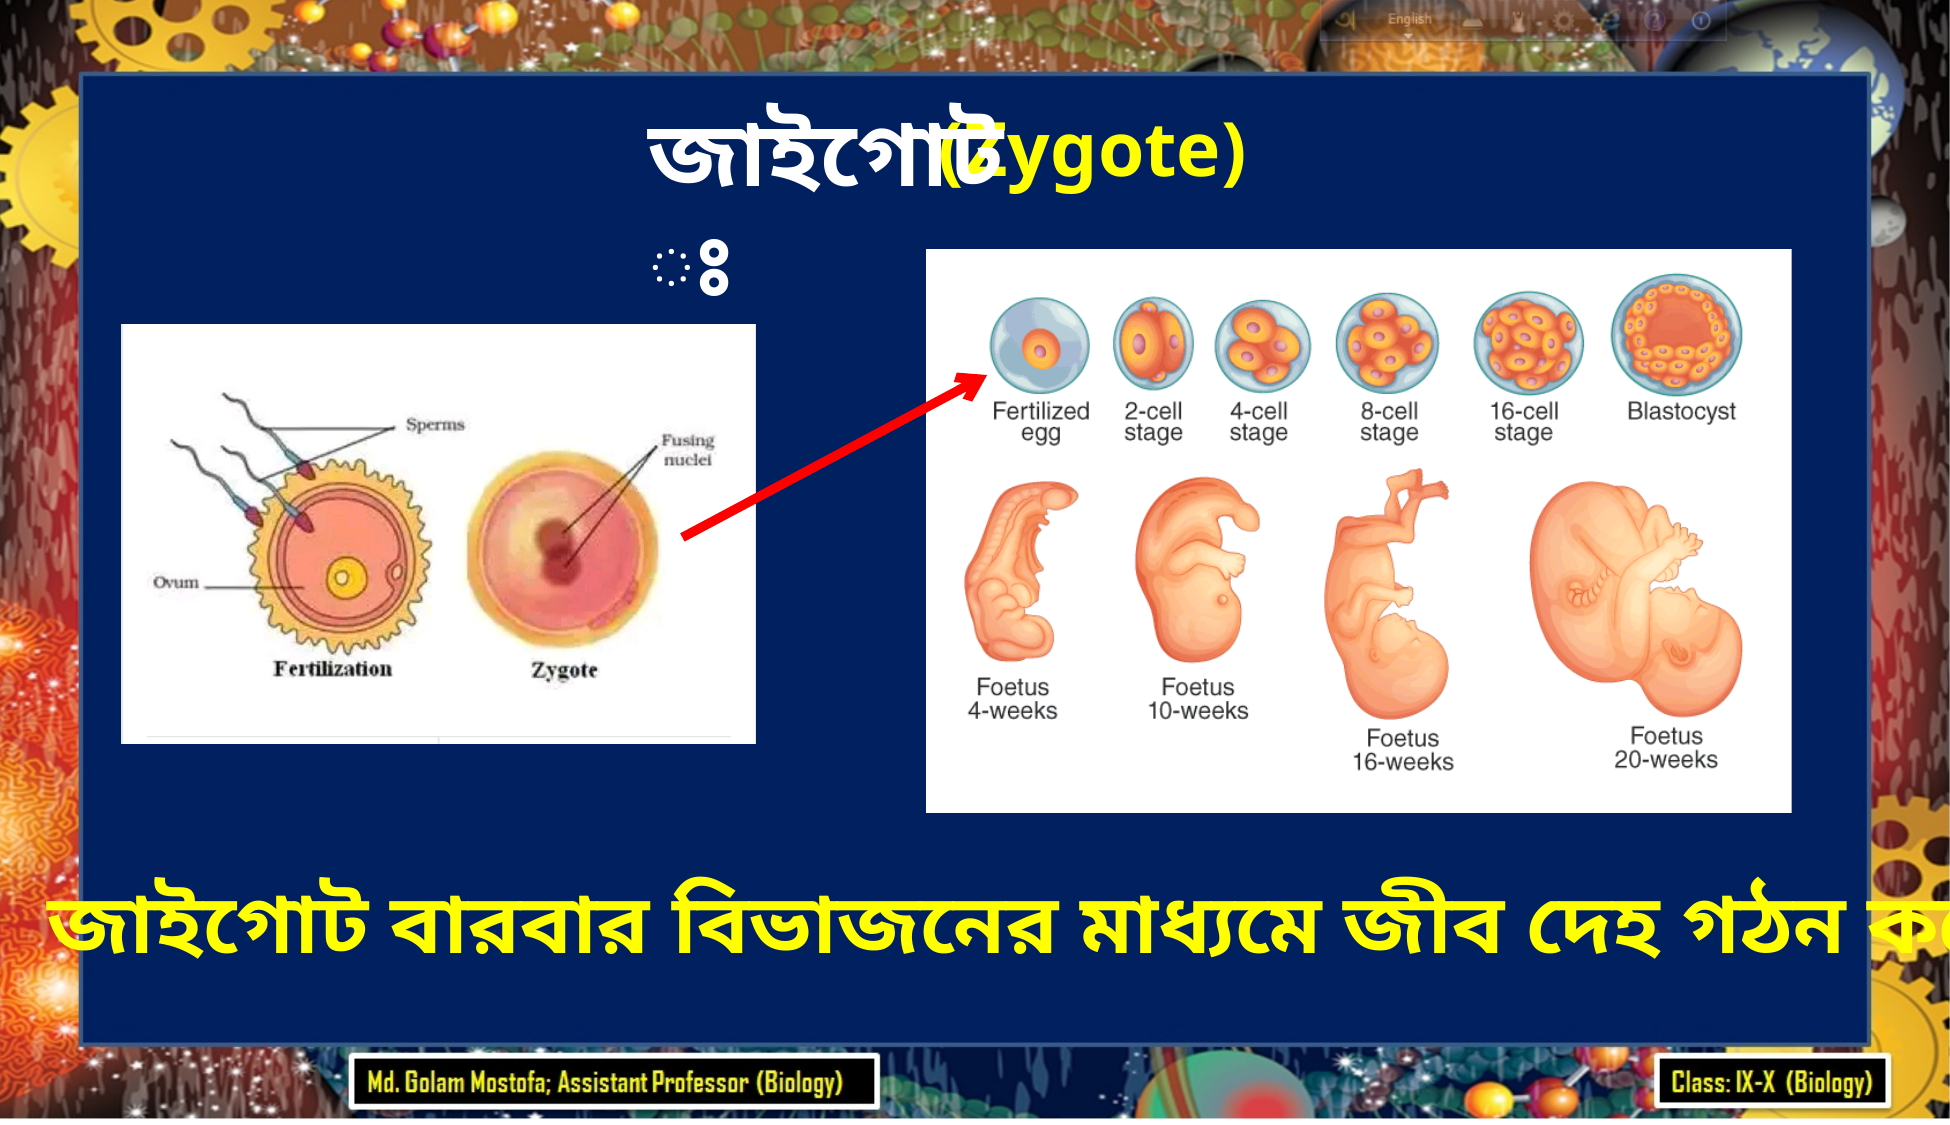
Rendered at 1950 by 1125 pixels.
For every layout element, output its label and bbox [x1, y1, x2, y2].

text_box [682, 374, 988, 538]
picture [0, 0, 1950, 1125]
